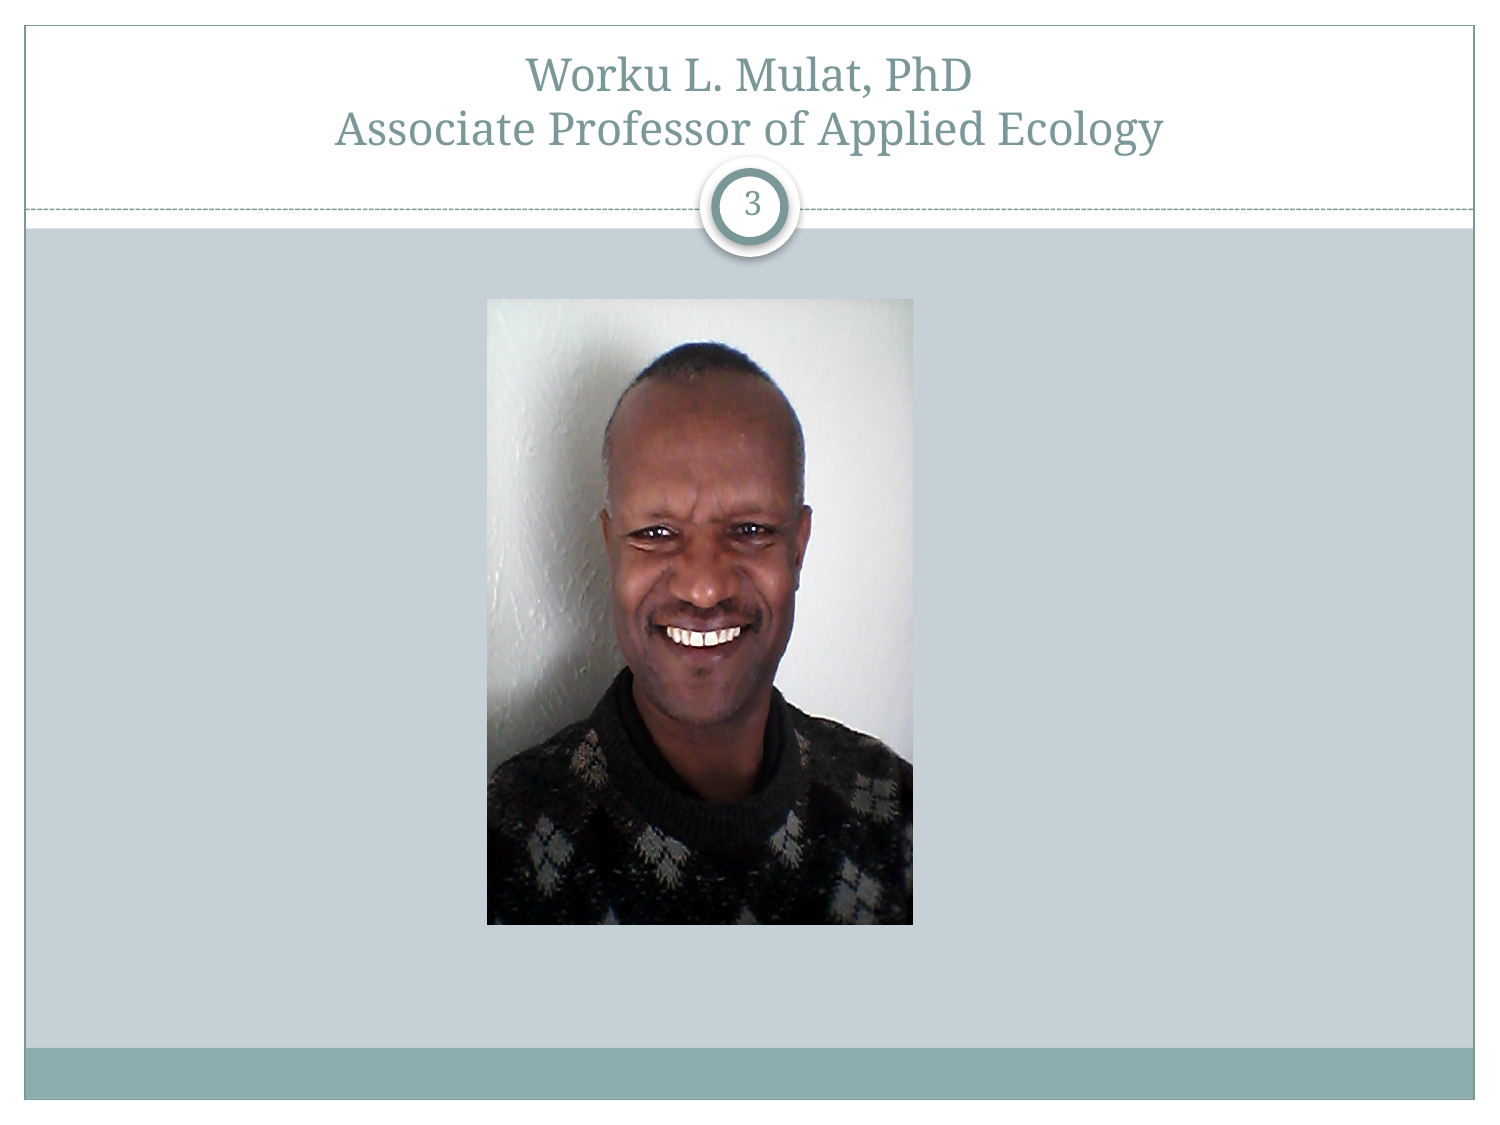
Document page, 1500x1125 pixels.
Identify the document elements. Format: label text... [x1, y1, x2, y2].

picture [487, 299, 913, 926]
title Worku L. Mulat, PhD Associate Professor of Applied Ecology [49, 37, 1450, 162]
slide_number 3 [715, 168, 791, 241]
